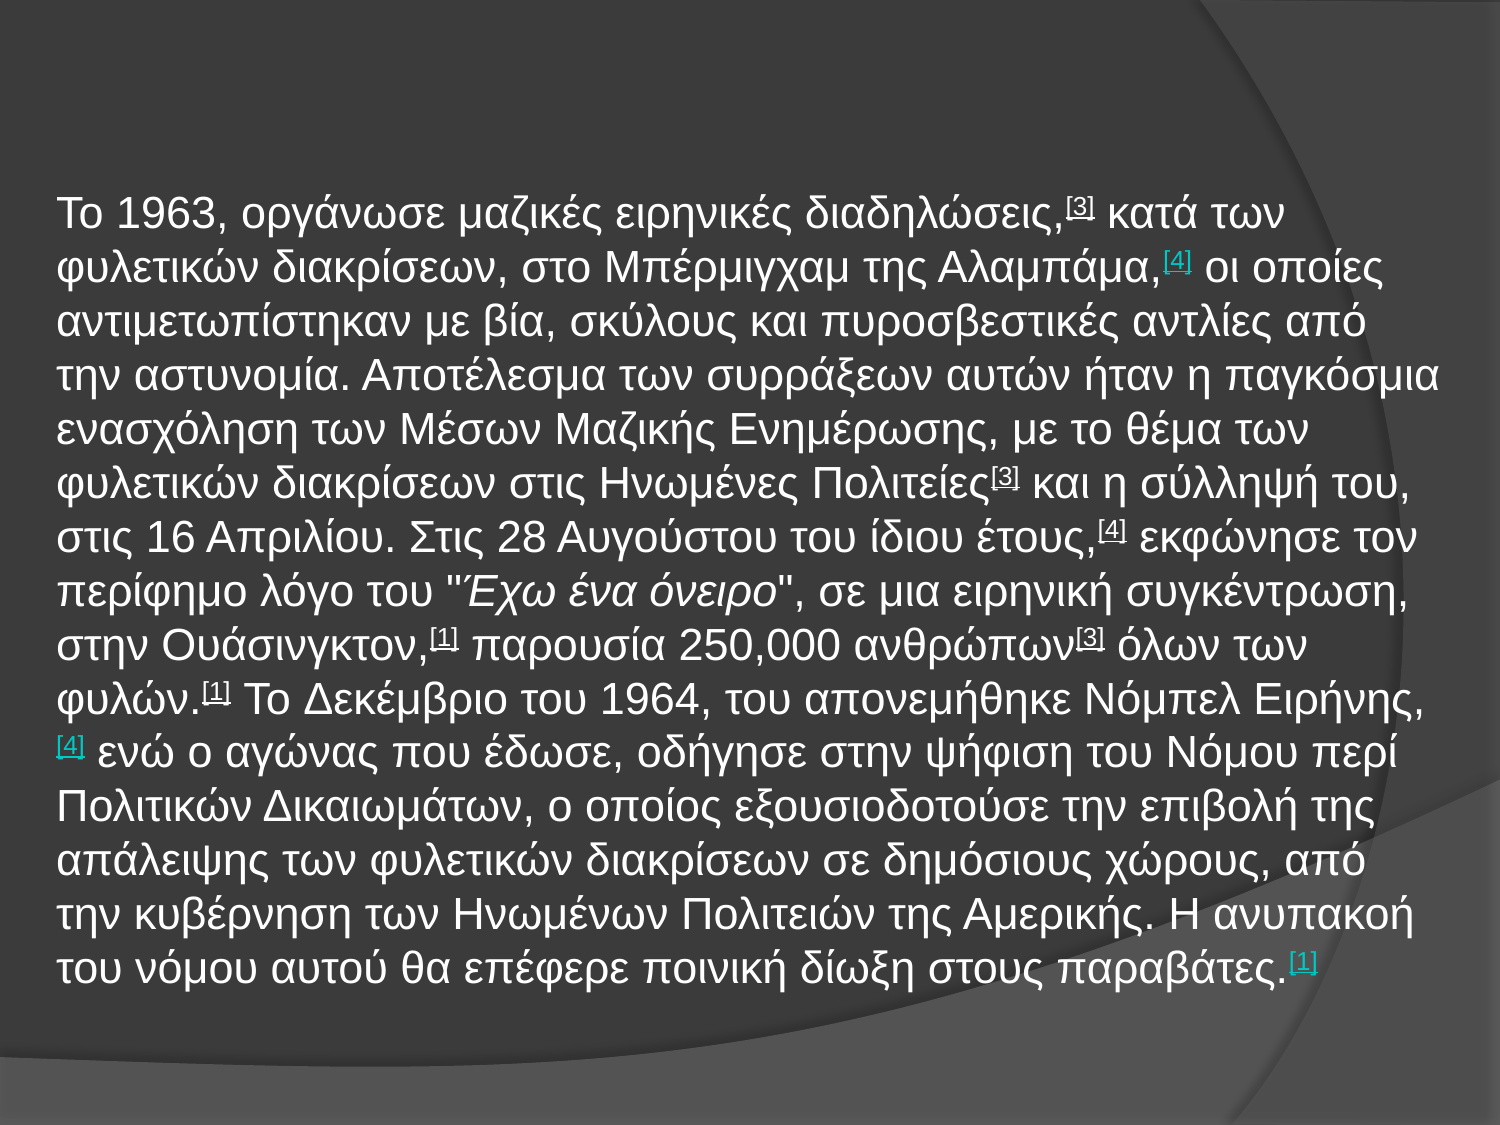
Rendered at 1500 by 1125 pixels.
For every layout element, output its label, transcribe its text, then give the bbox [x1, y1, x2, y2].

list Το 1963, οργάνωσε μαζικές ειρηνικές διαδηλώσεις,[3] κατά των φυλετικών διακρίσεων, στο Μπέρμιγχαμ της Αλαμπάμα,[4] οι οποίες αντιμετωπίστηκαν με βία, σκύλους και πυροσβεστικές αντλίες από την αστυνομία. Αποτέλεσμα των συρράξεων αυτών ήταν η παγκόσμια ενασχόληση των Μέσων Μαζικής Ενημέρωσης, με το θέμα των φυλετικών διακρίσεων στις Ηνωμένες Πολιτείες[3] και η σύλληψή του, στις 16 Απριλίου. Στις 28 Αυγούστου του ίδιου έτους,[4] εκφώνησε τον περίφημο λόγο του "Έχω ένα όνειρο", σε μια ειρηνική συγκέντρωση, στην Ουάσινγκτον,[1] παρουσία 250,000 ανθρώπων[3] όλων των φυλών.[1] Το Δεκέμβριο του 1964, του απονεμήθηκε Νόμπελ Ειρήνης,[4] ενώ ο αγώνας που έδωσε, οδήγησε στην ψήφιση του Νόμου περί Πολιτικών Δικαιωμάτων, ο οποίος εξουσιοδοτούσε την επιβολή της απάλειψης των φυλετικών διακρίσεων σε δημόσιους χώρους, από την κυβέρνηση των Ηνωμένων Πολιτειών της Αμερικής. Η ανυπακοή του νόμου αυτού θα επέφερε ποινική δίωξη στους παραβάτες.[1] [41, 113, 1467, 1059]
